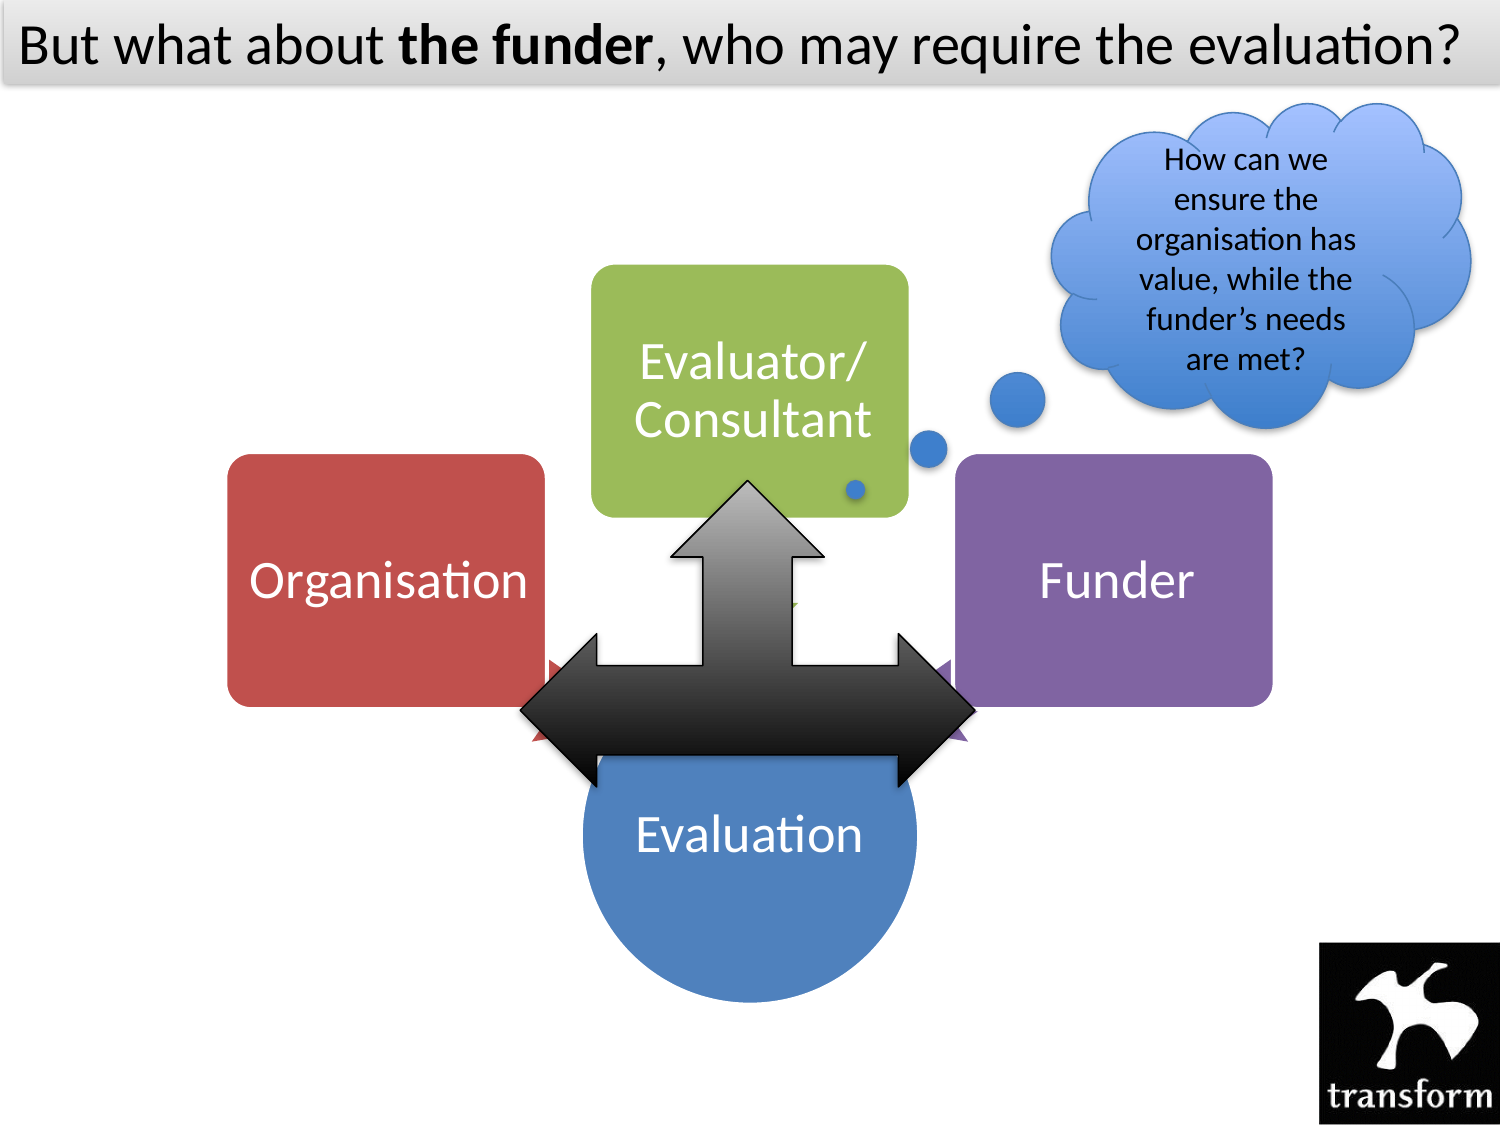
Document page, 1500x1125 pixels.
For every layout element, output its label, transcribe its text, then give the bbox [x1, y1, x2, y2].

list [74, 262, 1426, 1006]
text_box But what about the funder, who may require the evaluation? [3, 0, 1500, 84]
text_box How can we ensure the organisation has value, while the funder’s needs are met? [1050, 102, 1472, 327]
picture [1319, 942, 1500, 1125]
